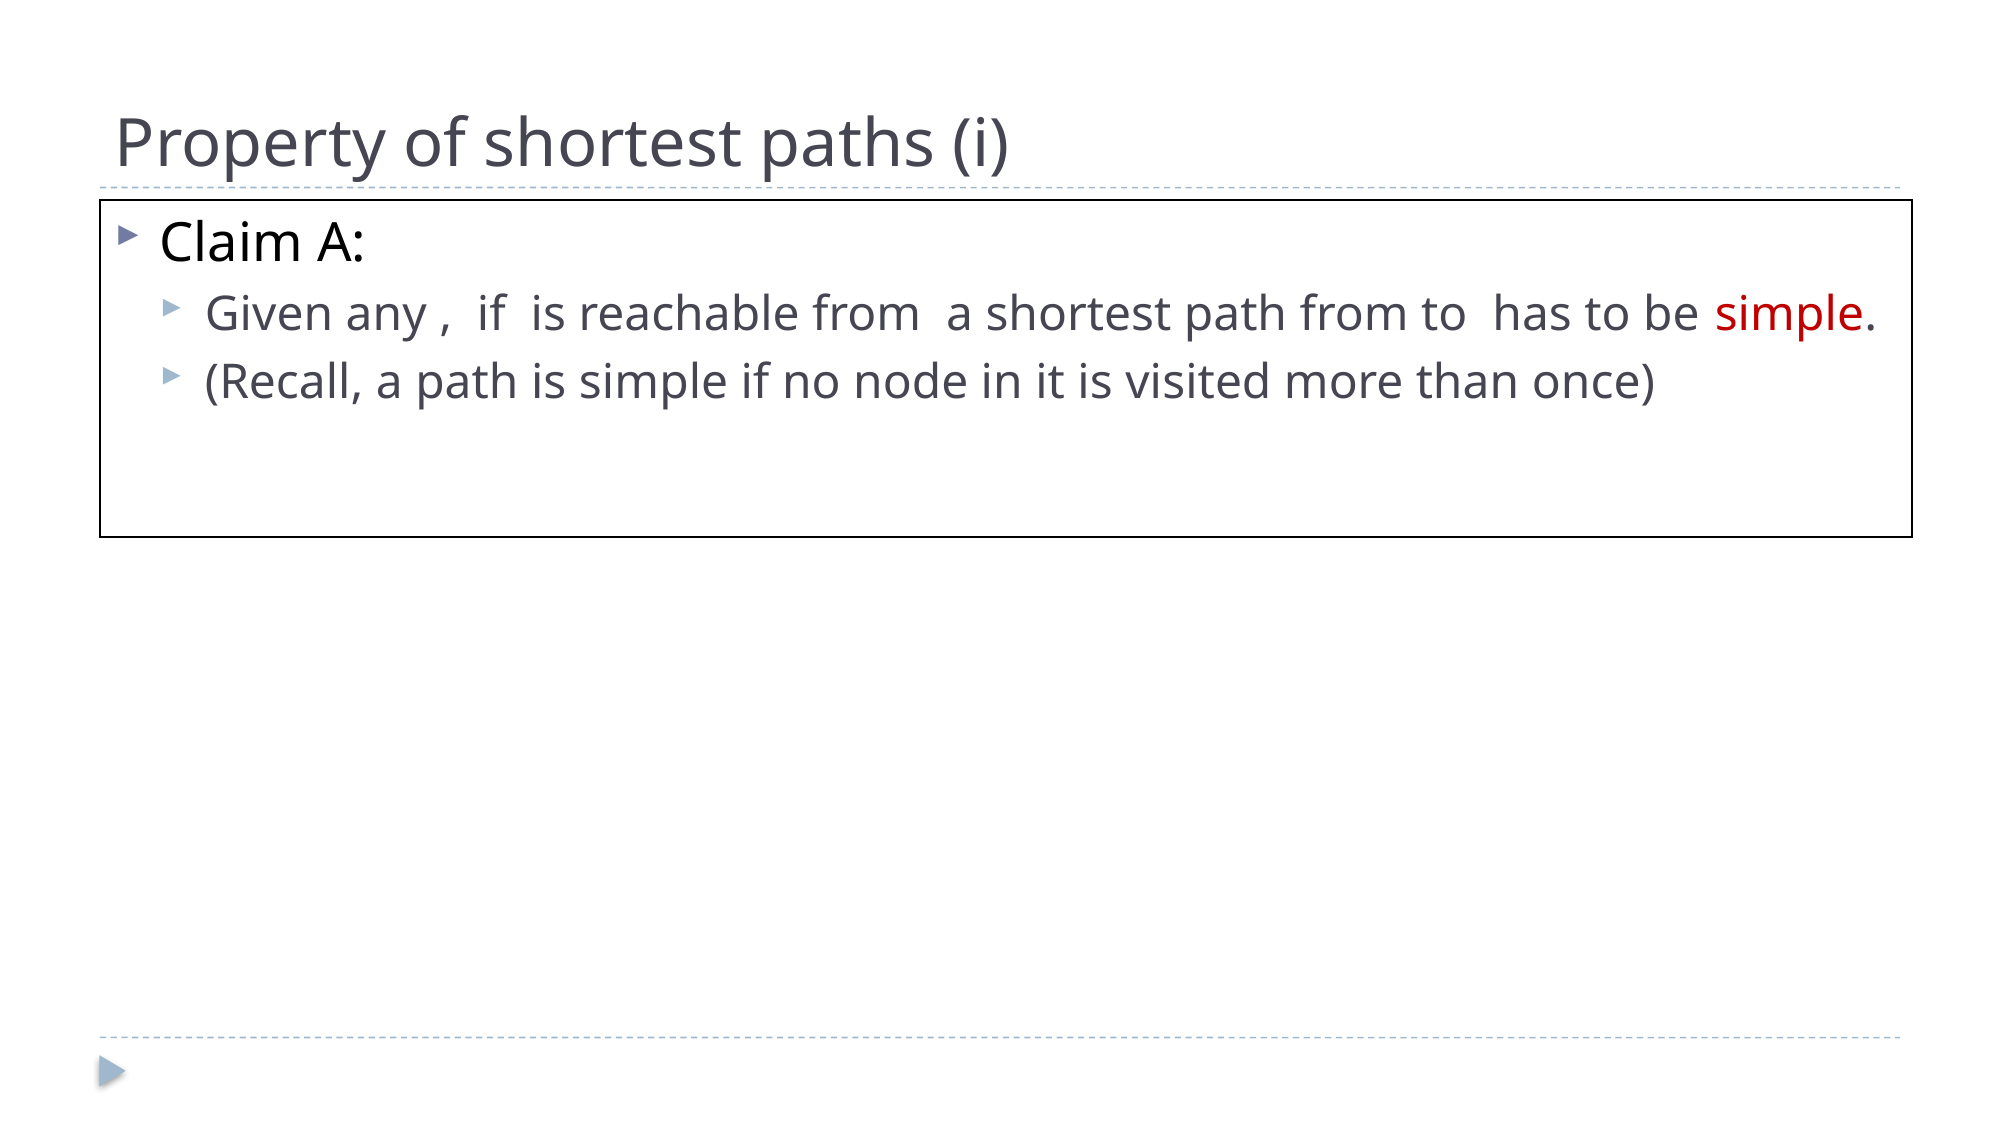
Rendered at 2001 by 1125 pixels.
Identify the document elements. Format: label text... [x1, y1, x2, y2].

title Property of shortest paths (i) [99, 24, 1901, 188]
